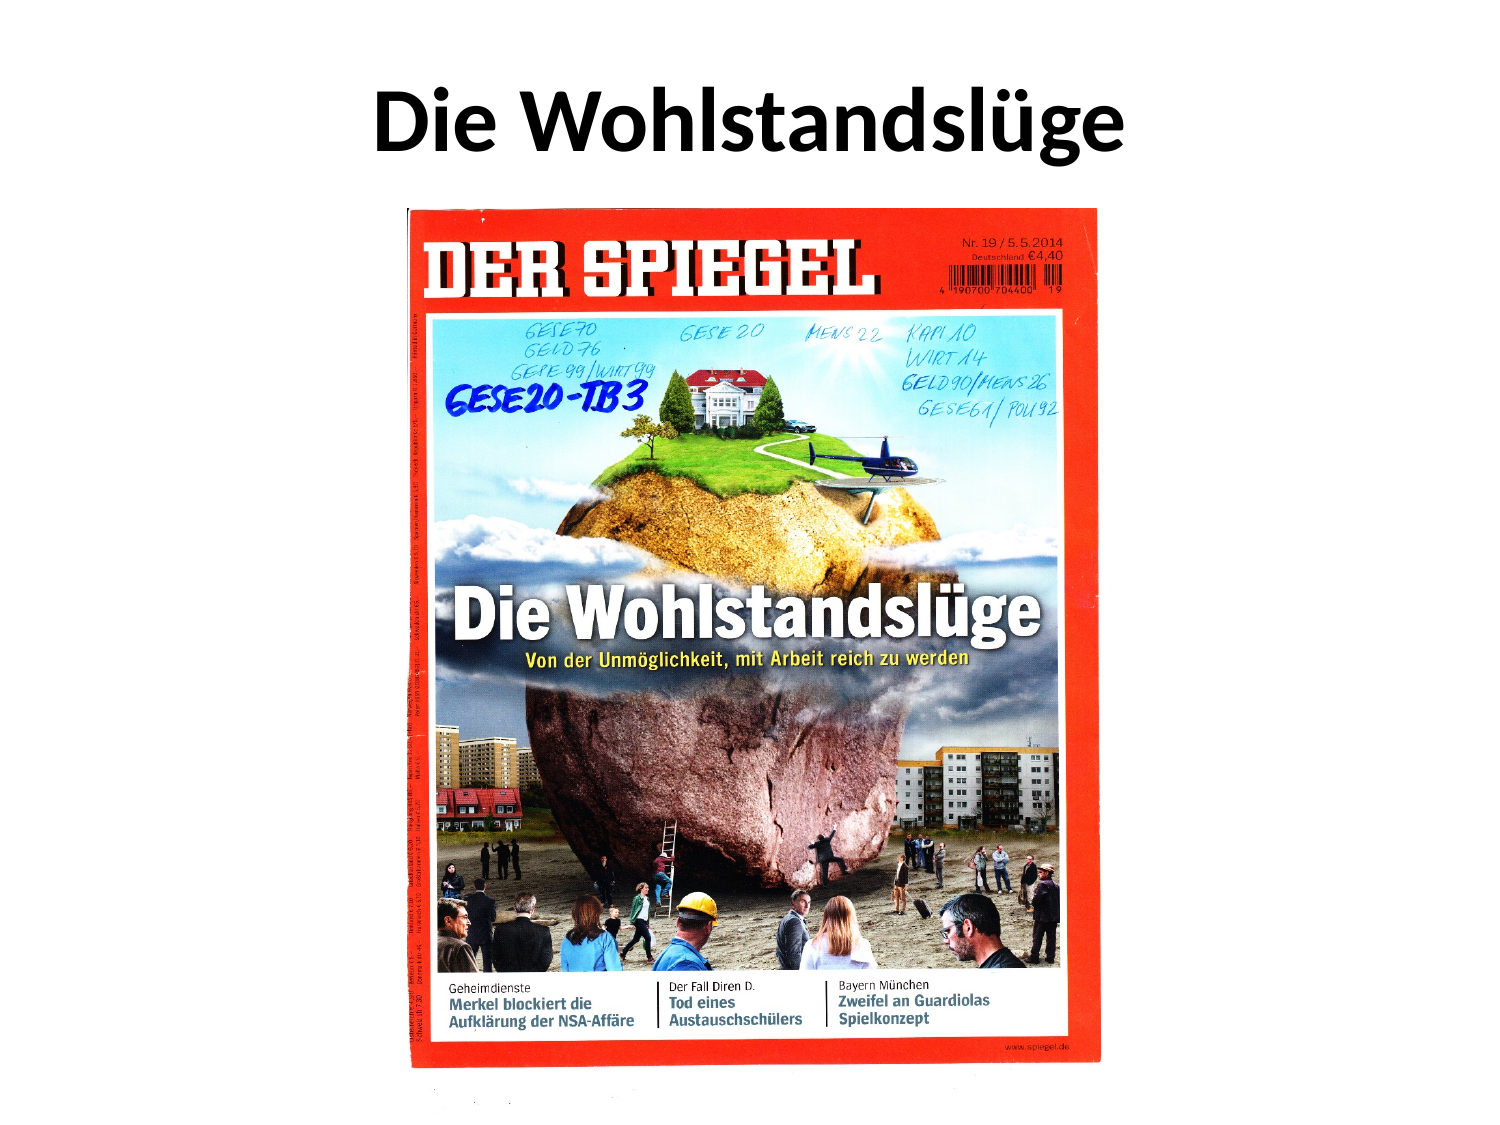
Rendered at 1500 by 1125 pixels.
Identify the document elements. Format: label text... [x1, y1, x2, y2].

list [407, 207, 1105, 1125]
title Die Wohlstandslüge [75, 45, 1425, 185]
